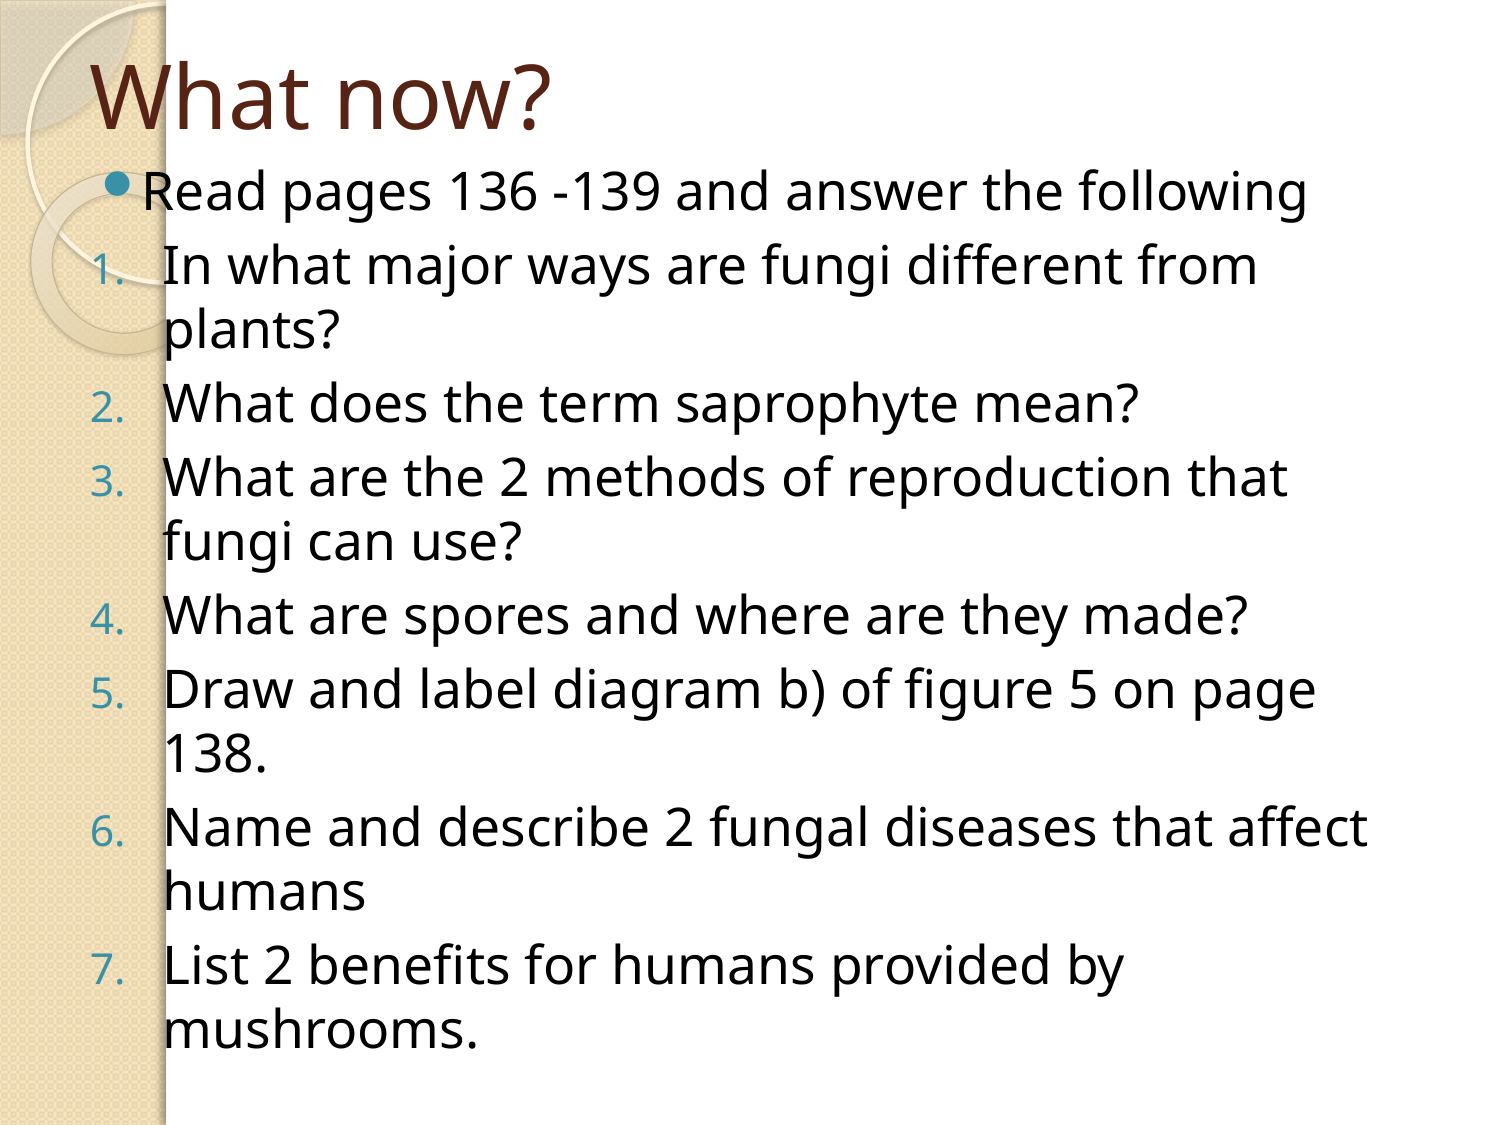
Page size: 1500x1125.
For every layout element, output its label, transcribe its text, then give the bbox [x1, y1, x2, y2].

title What now? [75, 0, 1425, 149]
list Read pages 136 -139 and answer the following In what major ways are fungi different from plants? What does the term saprophyte mean? What are the 2 methods of reproduction that fungi can use? What are spores and where are they made? Draw and label diagram b) of figure 5 on page 138. Name and describe 2 fungal diseases that affect humans List 2 benefits for humans provided by mushrooms. [75, 149, 1425, 1075]
